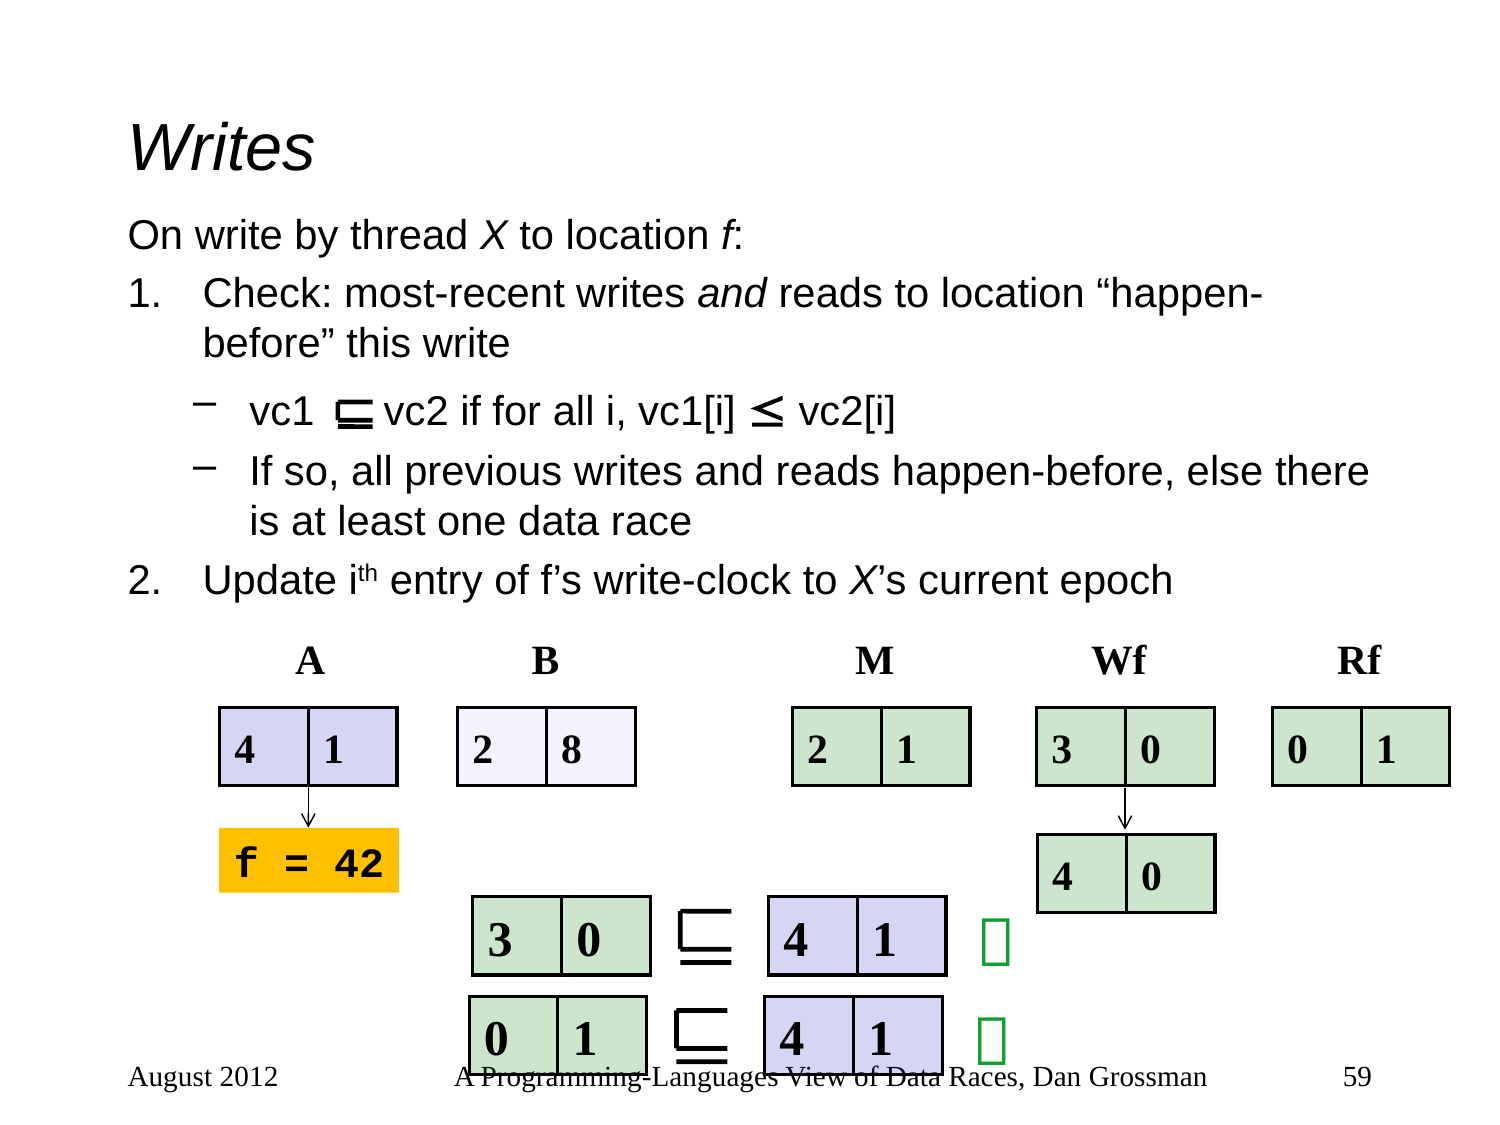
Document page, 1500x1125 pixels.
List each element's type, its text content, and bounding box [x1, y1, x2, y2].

text_box f = 42 [219, 827, 399, 893]
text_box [768, 896, 947, 976]
title Writes [112, 49, 1388, 199]
text_box  [957, 991, 1027, 1087]
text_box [468, 995, 647, 1075]
text_box B [516, 625, 575, 691]
list On write by thread X to location f: Check: most-recent writes and reads to location “happen-before” this write vc1 vc2 if for all i, vc1[i]  vc2[i] If so, all previous writes and reads happen-before, else there is at least one data race Update ith entry of f’s write-clock to X’s current epoch [112, 199, 1388, 638]
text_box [472, 896, 651, 976]
text_box M [840, 625, 910, 691]
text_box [792, 707, 971, 786]
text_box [679, 910, 732, 963]
slide_number 59 [1251, 1049, 1388, 1125]
text_box  [961, 892, 1031, 987]
text_box A [280, 625, 349, 691]
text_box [219, 707, 398, 786]
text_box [1272, 707, 1451, 786]
footer A Programming-Languages View of Data Races, Dan Grossman [412, 1049, 1251, 1125]
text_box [1036, 707, 1215, 786]
text_box Wf [1076, 625, 1162, 691]
text_box Rf [1322, 625, 1397, 691]
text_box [337, 401, 373, 427]
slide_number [112, 1049, 412, 1125]
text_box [457, 707, 636, 786]
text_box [1037, 834, 1216, 913]
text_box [764, 995, 943, 1075]
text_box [676, 1010, 728, 1062]
